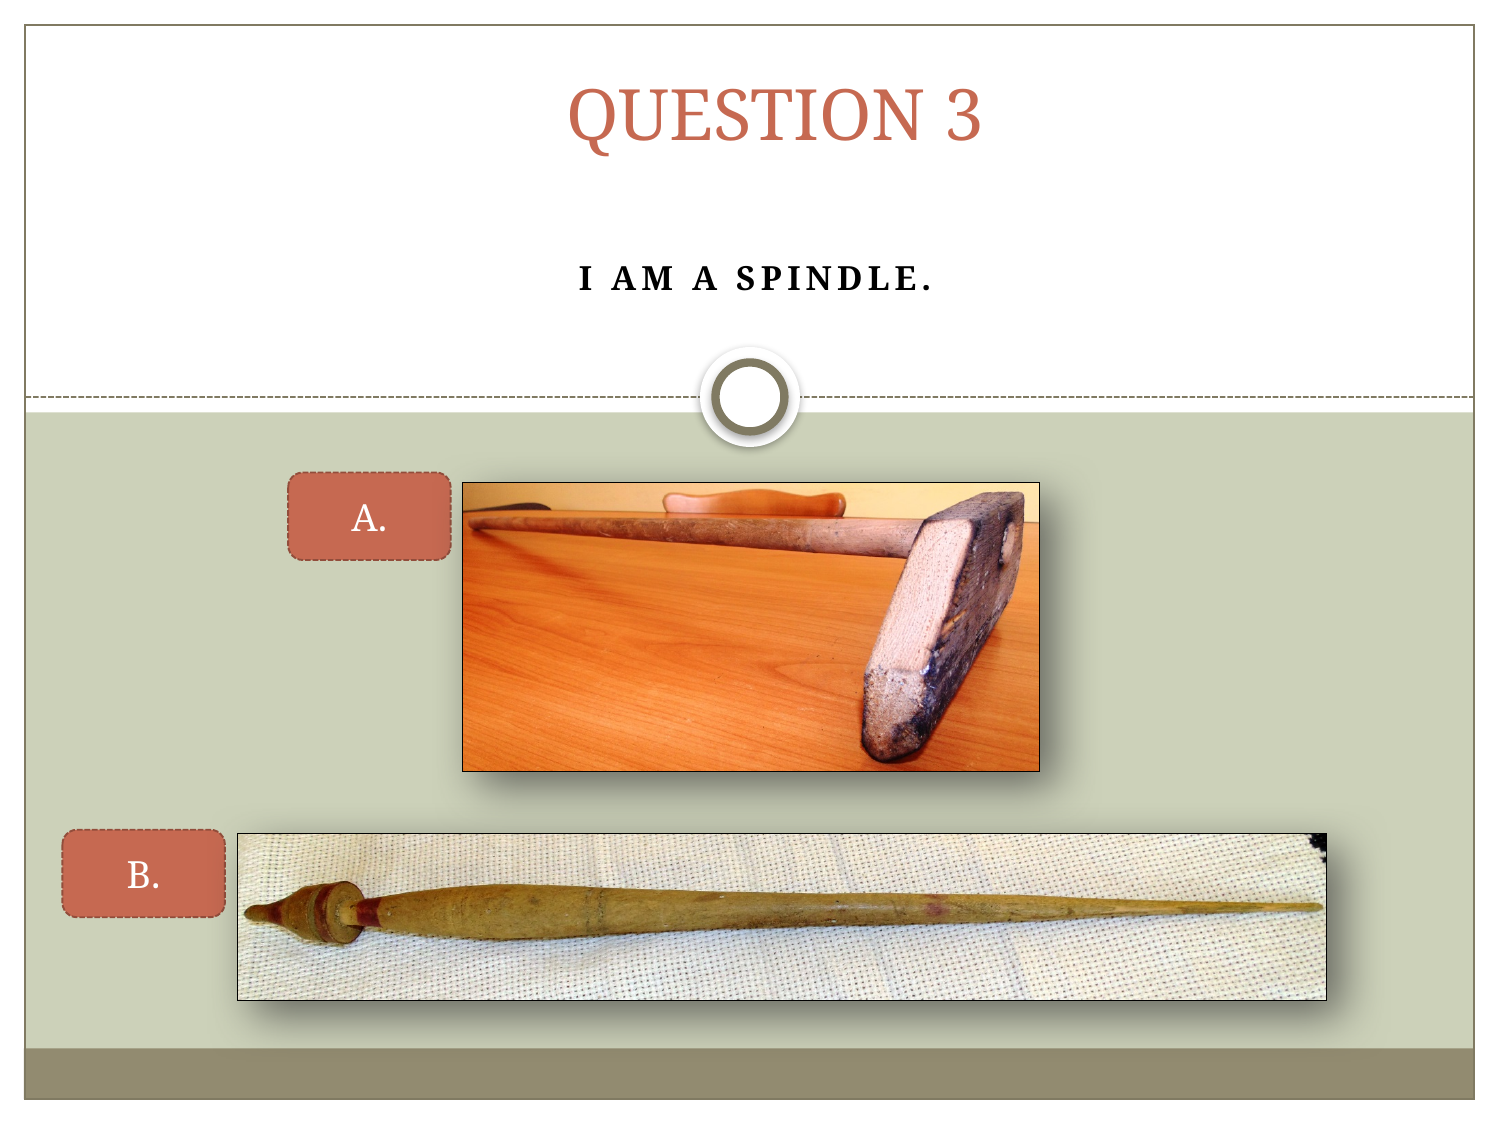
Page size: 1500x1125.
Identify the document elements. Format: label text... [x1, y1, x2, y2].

picture [462, 482, 1041, 772]
text_box B. [61, 828, 226, 919]
title QUESTION 3 [137, 62, 1413, 163]
text_box A. [287, 471, 452, 561]
picture [237, 833, 1327, 1002]
subtitle I am a SPINDLE. [237, 249, 1288, 375]
